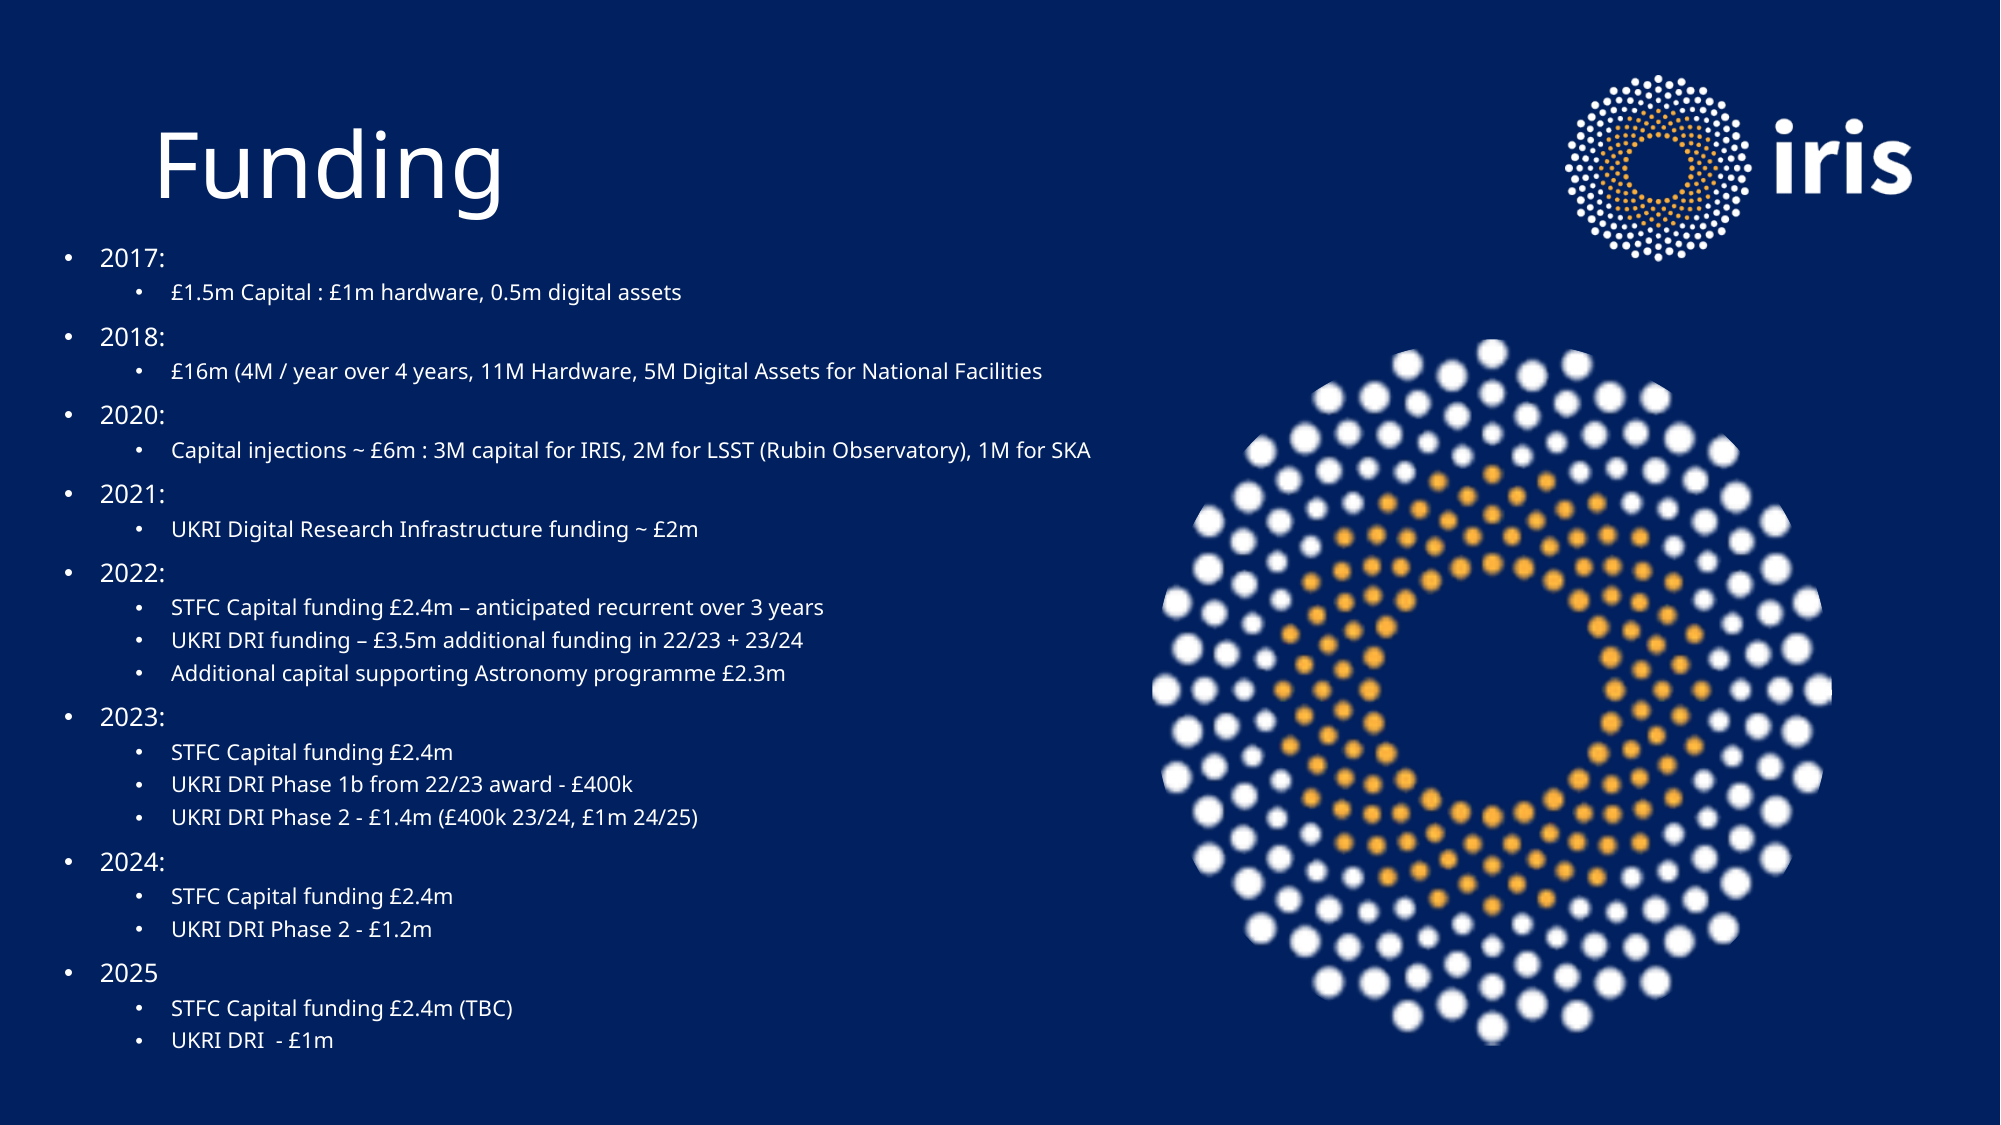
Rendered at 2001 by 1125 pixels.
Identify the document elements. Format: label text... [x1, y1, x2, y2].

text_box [1151, 338, 1833, 1047]
list 2017: £1.5m Capital : £1m hardware, 0.5m digital assets 2018: £16m (4M / year over 4 years, 11M Hardware, 5M Digital Assets for National Facilities 2020: Capital injections ~ £6m : 3M capital for IRIS, 2M for LSST (Rubin Observatory), 1M for SKA 2021: UKRI Digital Research Infrastructure funding ~ £2m 2022: STFC Capital funding £2.4m – anticipated recurrent over 3 years UKRI DRI funding – £3.5m additional funding in 22/23 + 23/24 Additional capital supporting Astronomy programme £2.3m 2023: STFC Capital funding £2.4m UKRI DRI Phase 1b from 22/23 award - £400k UKRI DRI Phase 2 - £1.4m (£400k 23/24, £1m 24/25) 2024: STFC Capital funding £2.4m UKRI DRI Phase 2 - £1.2m 2025 STFC Capital funding £2.4m (TBC) UKRI DRI - £1m [49, 237, 1775, 1066]
title Funding [137, 59, 1548, 237]
picture [1565, 75, 1912, 262]
